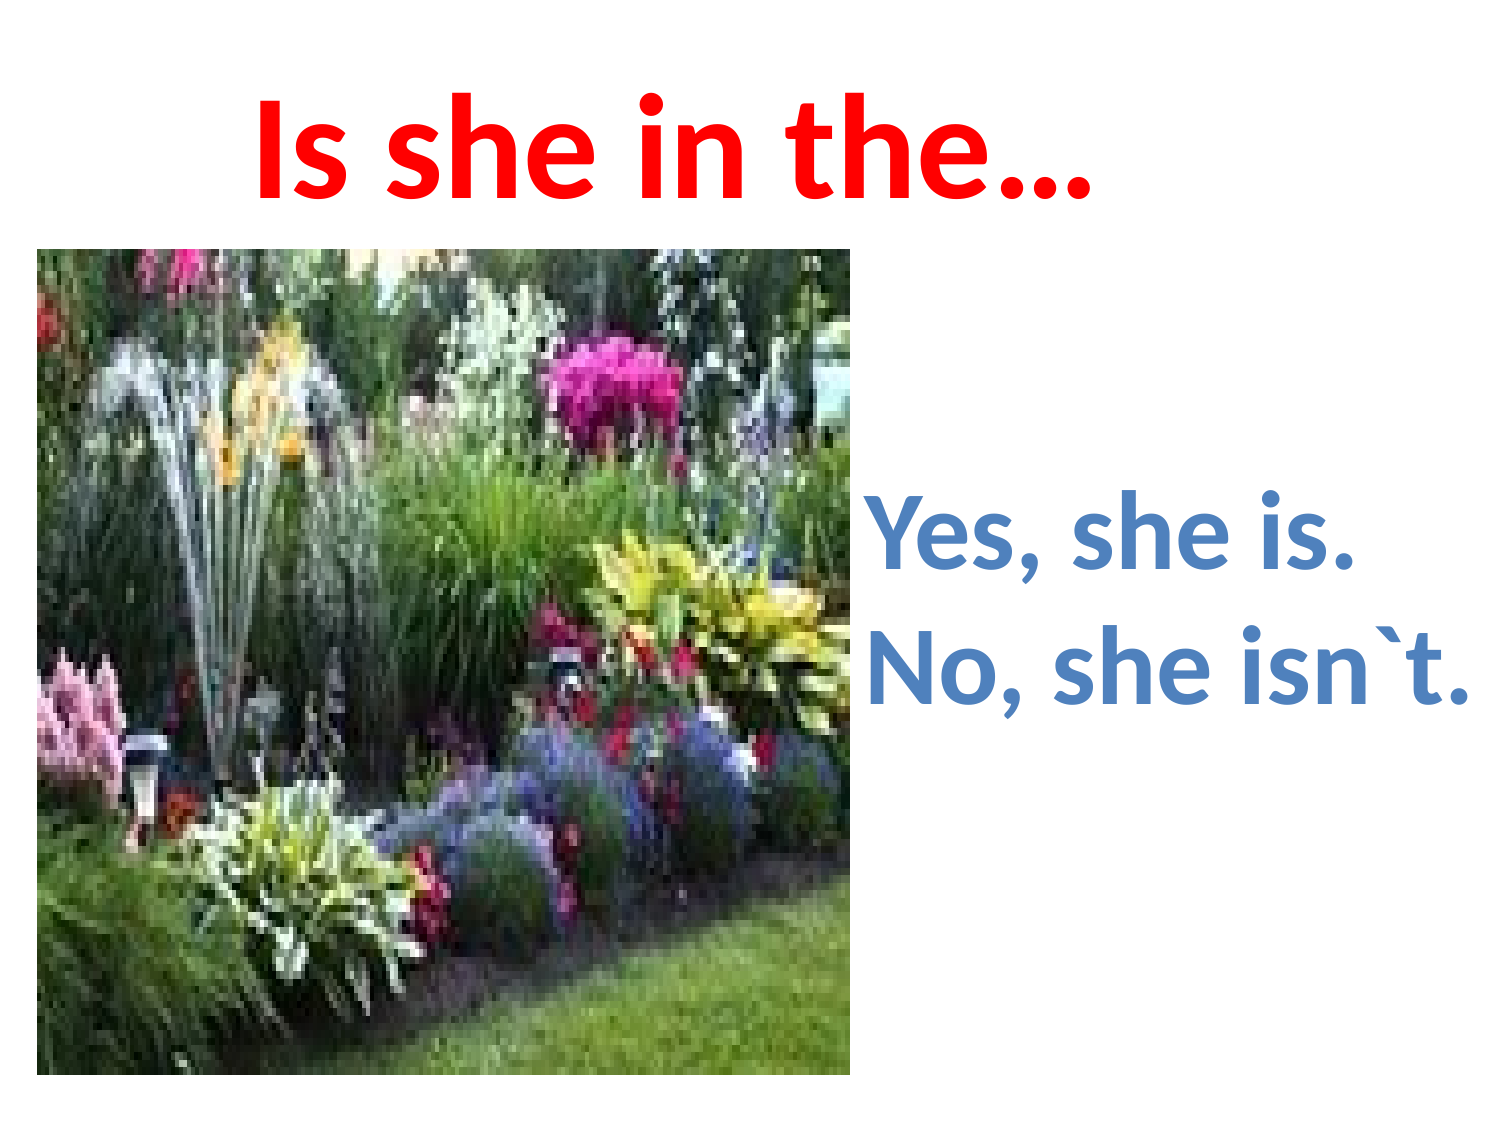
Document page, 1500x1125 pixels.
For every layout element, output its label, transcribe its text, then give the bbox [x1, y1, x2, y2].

picture [37, 249, 851, 1076]
title Is she in the… [0, 45, 1350, 233]
text_box Yes, she is. No, she isn`t. [854, 449, 1500, 735]
